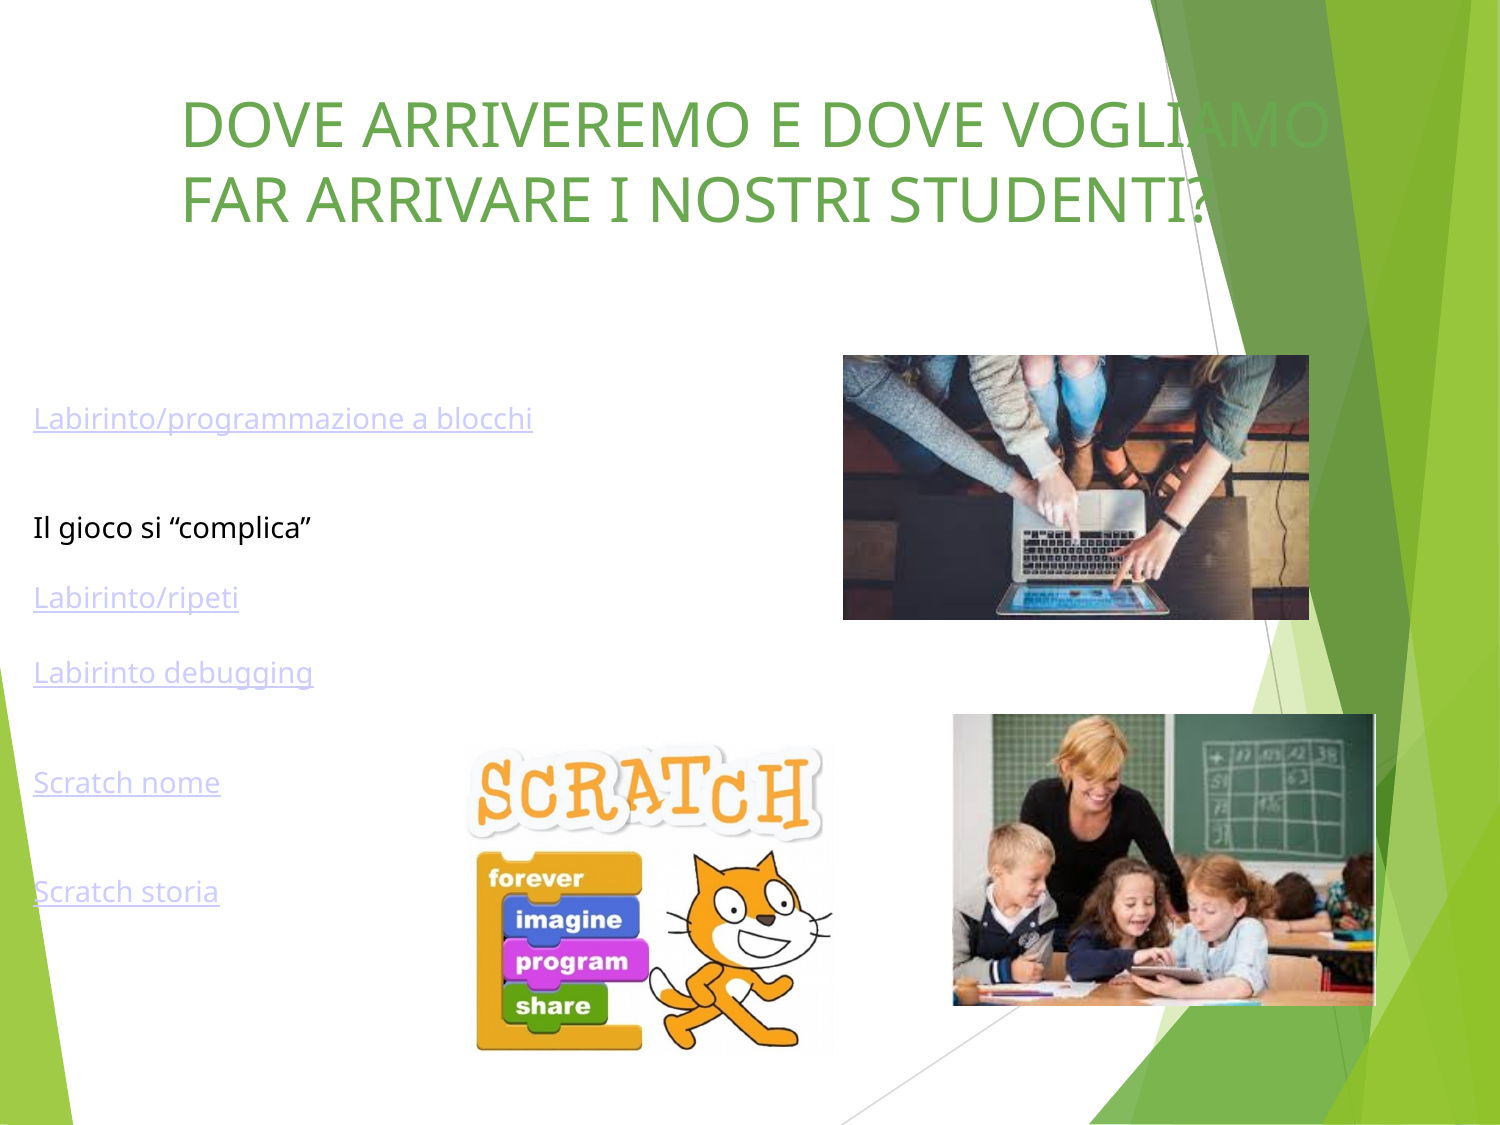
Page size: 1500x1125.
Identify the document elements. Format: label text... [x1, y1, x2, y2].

picture [465, 737, 834, 1055]
text_box DOVE ARRIVEREMO E DOVE VOGLIAMO FAR ARRIVARE I NOSTRI STUDENTI? [165, 70, 1376, 239]
text_box Labirinto/programmazione a blocchi Il gioco si “complica” Labirinto/ripeti Labirinto debugging Scratch nome Scratch storia [18, 384, 1281, 759]
picture [951, 714, 1376, 1006]
picture [843, 354, 1310, 620]
